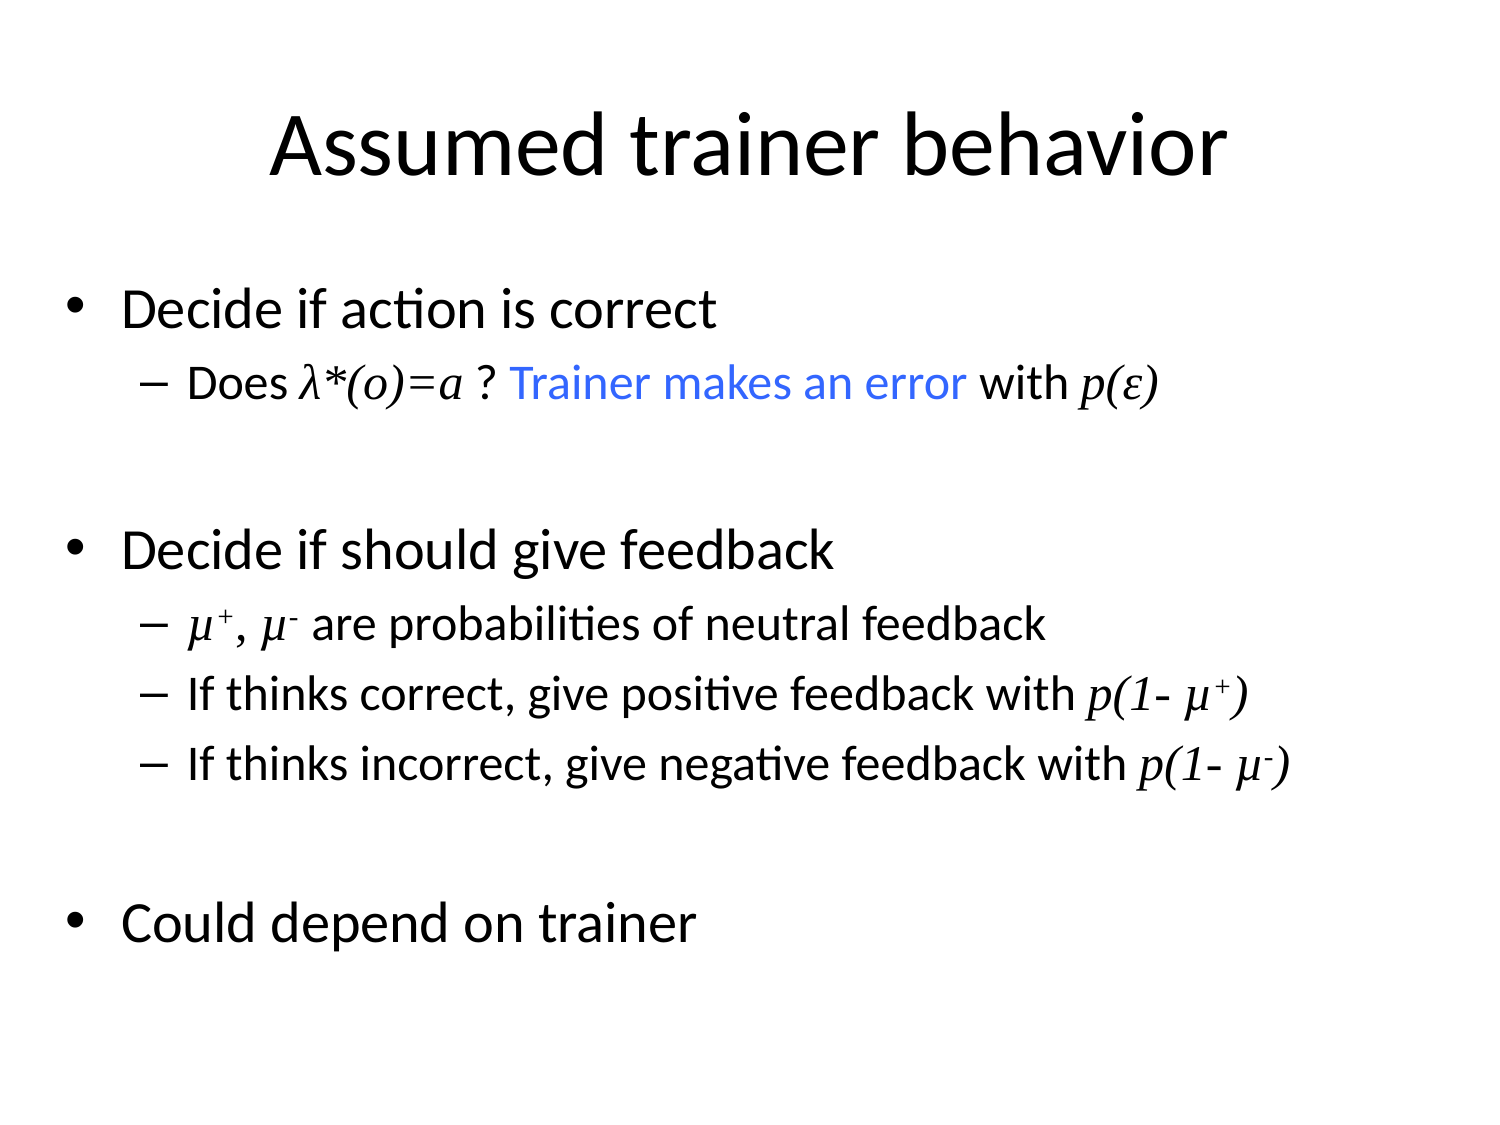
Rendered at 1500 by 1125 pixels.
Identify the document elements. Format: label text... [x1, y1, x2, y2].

list Decide if action is correct Does λ*(o)=a ? Trainer makes an error with p(ε) Decide if should give feedback µ+, µ- are probabilities of neutral feedback If thinks correct, give positive feedback with p(1- µ+) If thinks incorrect, give negative feedback with p(1- µ-) Could depend on trainer [50, 262, 1450, 1005]
title Assumed trainer behavior [75, 45, 1425, 233]
